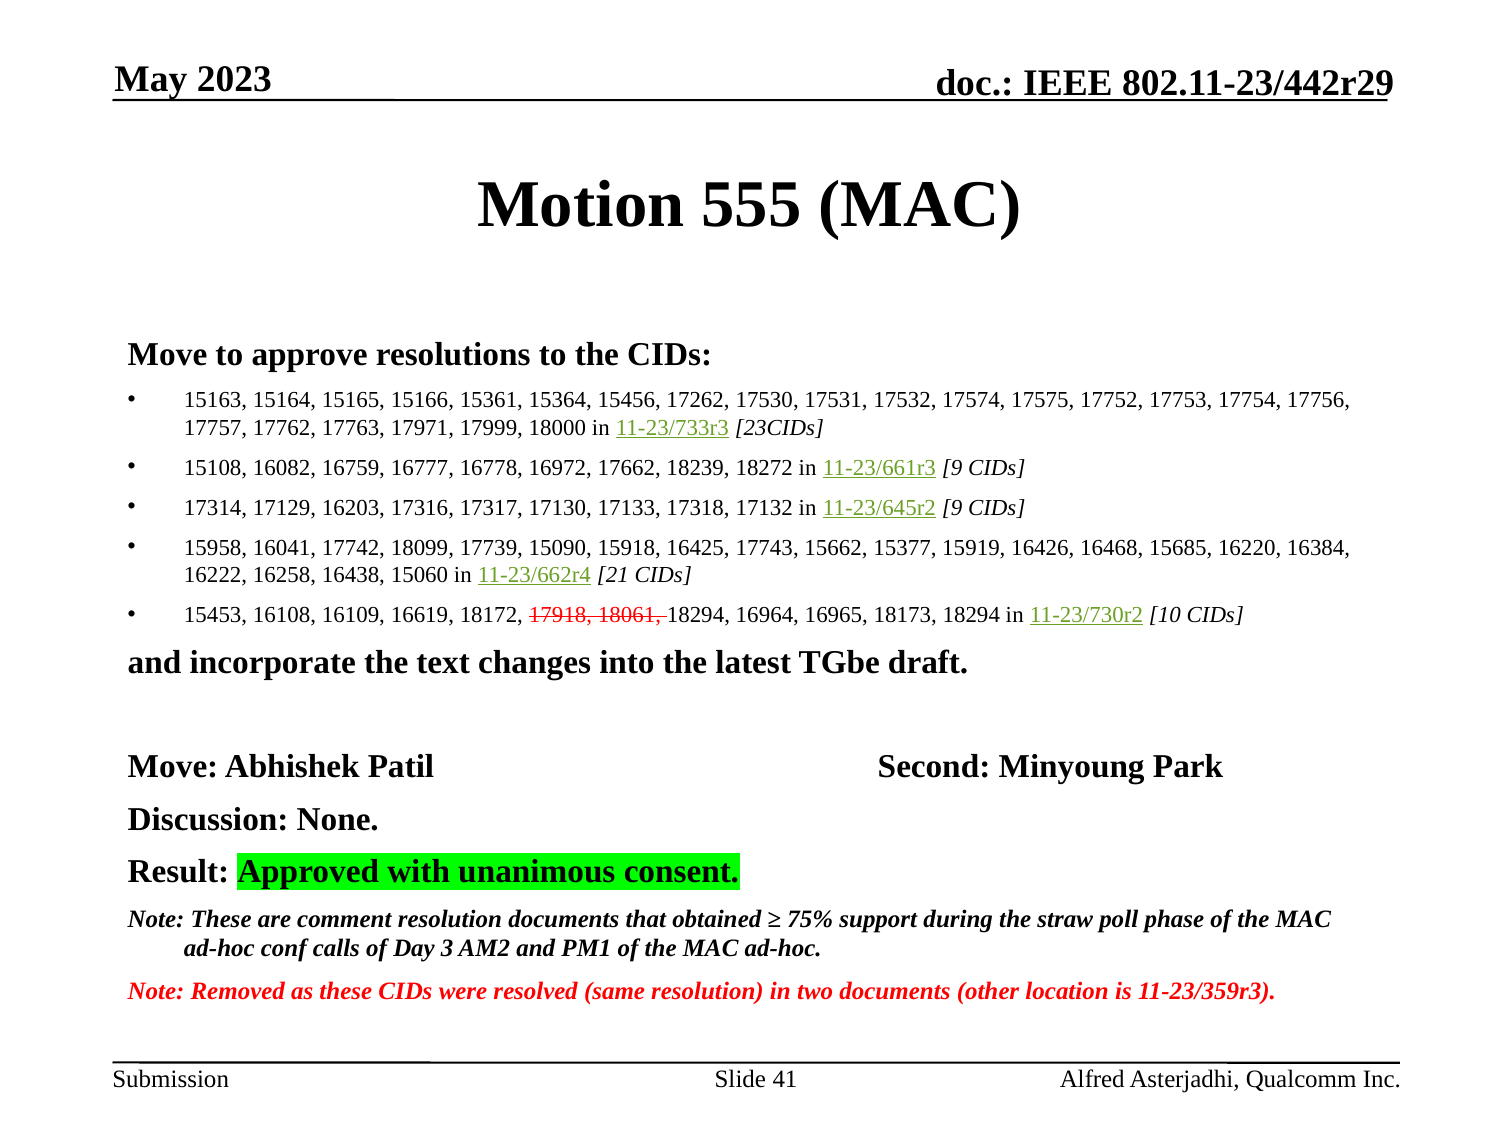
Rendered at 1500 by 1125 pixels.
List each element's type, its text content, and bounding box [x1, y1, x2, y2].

list Move to approve resolutions to the CIDs: 15163, 15164, 15165, 15166, 15361, 15364, 15456, 17262, 17530, 17531, 17532, 17574, 17575, 17752, 17753, 17754, 17756, 17757, 17762, 17763, 17971, 17999, 18000 in 11-23/733r3 [23CIDs] 15108, 16082, 16759, 16777, 16778, 16972, 17662, 18239, 18272 in 11-23/661r3 [9 CIDs] 17314, 17129, 16203, 17316, 17317, 17130, 17133, 17318, 17132 in 11-23/645r2 [9 CIDs] 15958, 16041, 17742, 18099, 17739, 15090, 15918, 16425, 17743, 15662, 15377, 15919, 16426, 16468, 15685, 16220, 16384, 16222, 16258, 16438, 15060 in 11-23/662r4 [21 CIDs] 15453, 16108, 16109, 16619, 18172, 17918, 18061, 18294, 16964, 16965, 18173, 18294 in 11-23/730r2 [10 CIDs] and incorporate the text changes into the latest TGbe draft. Move: Abhishek Patil Second: Minyoung Park Discussion: None. Result: Approved with unanimous consent. Note: These are comment resolution documents that obtained ≥ 75% support during the straw poll phase of the MAC ad-hoc conf calls of Day 3 AM2 and PM1 of the MAC ad-hoc. Note: Removed as these CIDs were resolved (same resolution) in two documents (other location is 11-23/359r3). [112, 324, 1388, 1063]
footer Alfred Asterjadhi, Qualcomm Inc. [878, 1061, 1402, 1093]
slide_number Slide 41 [712, 1061, 800, 1123]
title Motion 555 (MAC) [112, 112, 1388, 288]
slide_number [114, 54, 423, 100]
